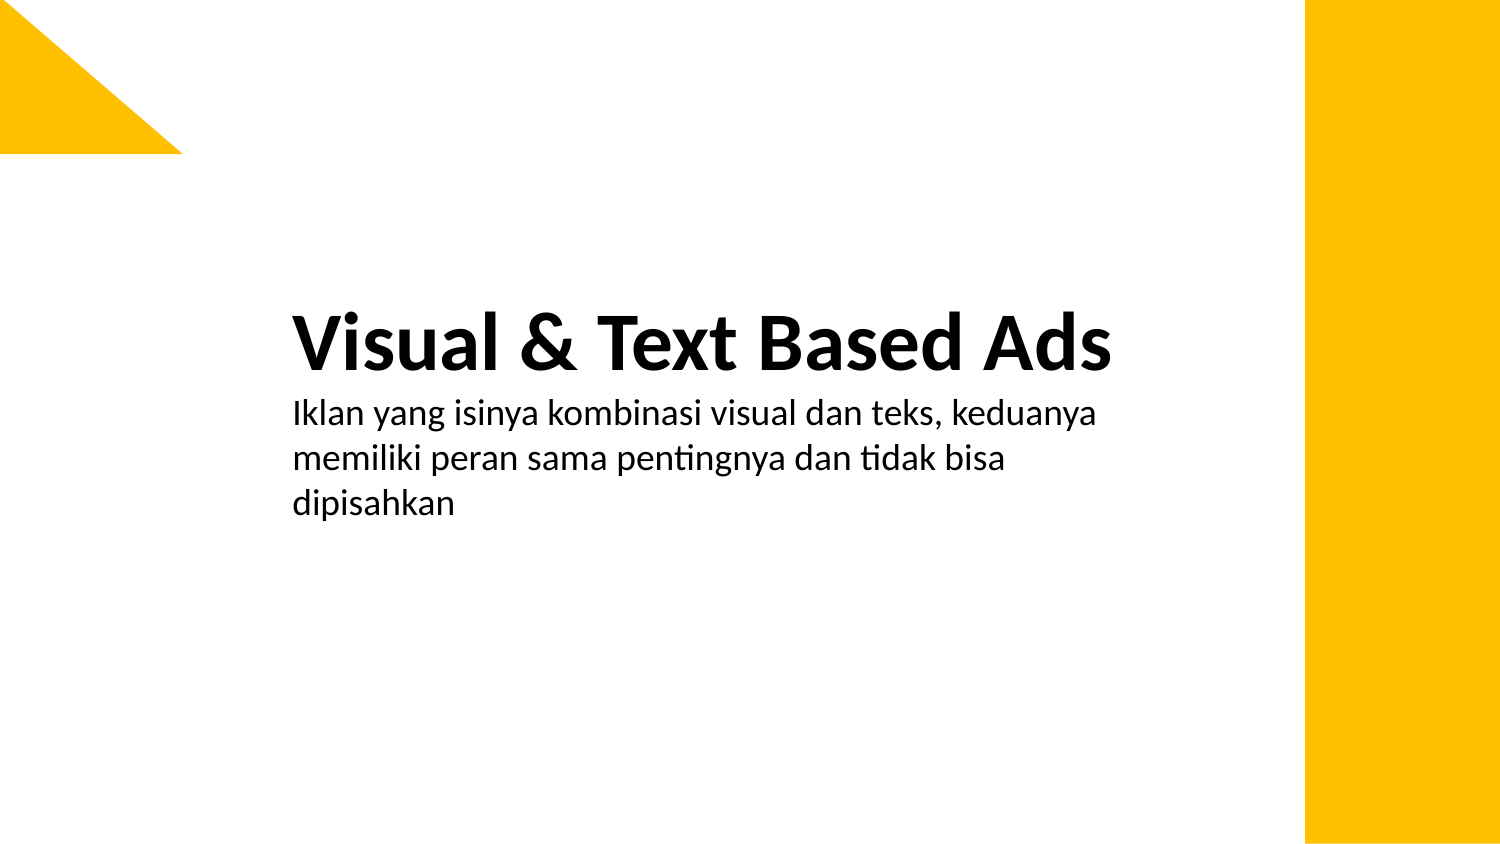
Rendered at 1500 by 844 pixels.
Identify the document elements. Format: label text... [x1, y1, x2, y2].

text_box [0, 0, 185, 157]
text_box [1303, 0, 1500, 844]
text_box Visual & Text Based Ads Iklan yang isinya kombinasi visual dan teks, keduanya memiliki peran sama pentingnya dan tidak bisa dipisahkan [277, 280, 1152, 575]
